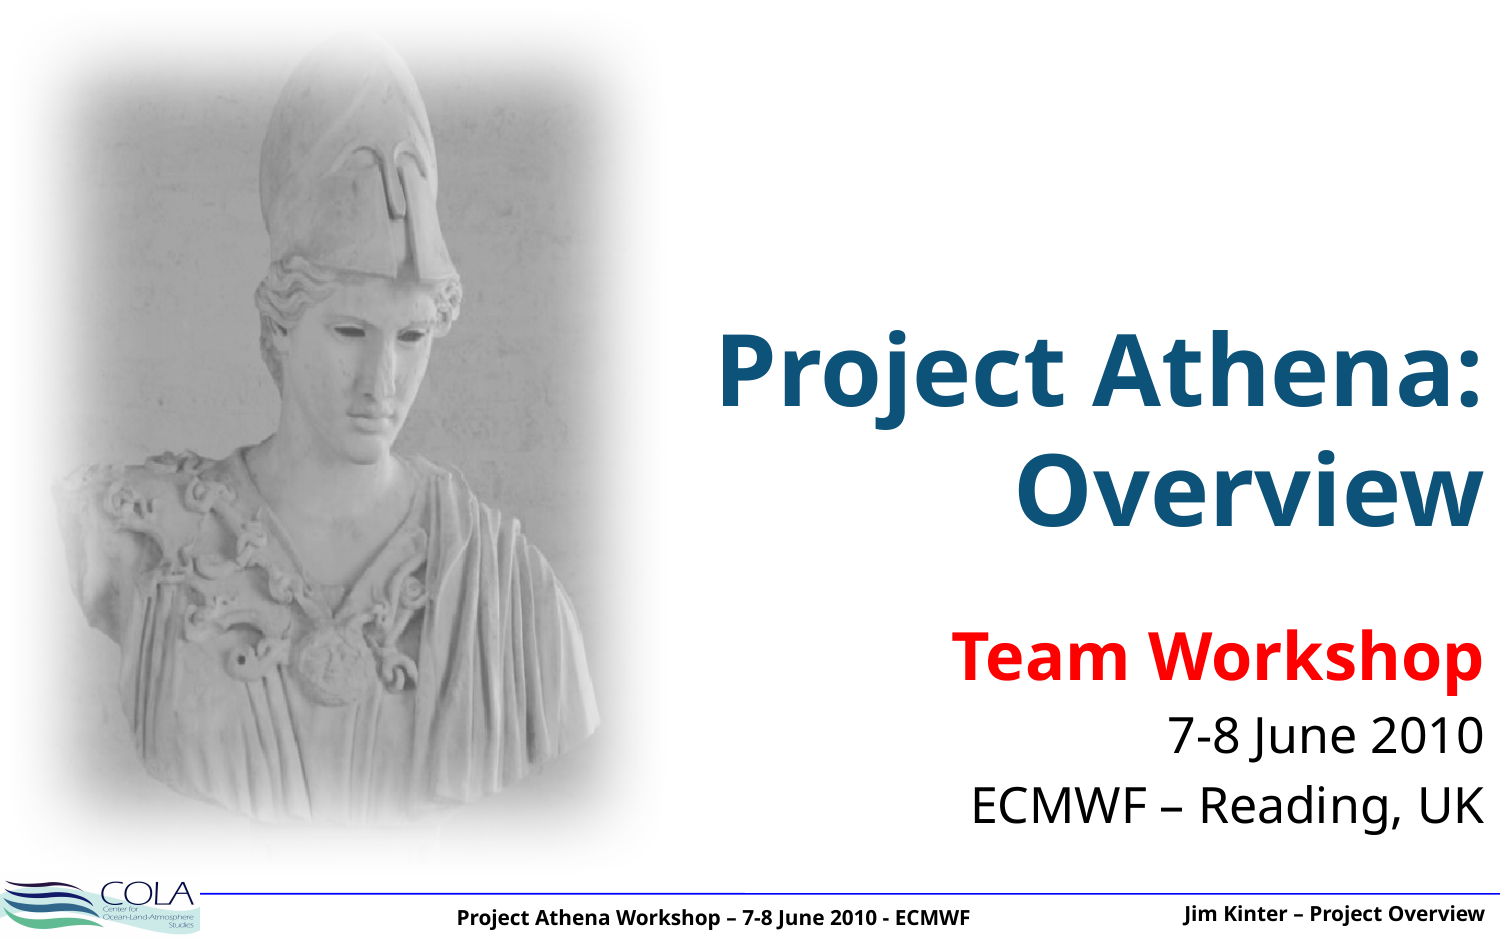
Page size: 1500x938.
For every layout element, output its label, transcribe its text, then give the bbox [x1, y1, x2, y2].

subtitle Team Workshop 7-8 June 2010 ECMWF – Reading, UK [449, 605, 1500, 894]
title Project Athena: Overview [679, 308, 1500, 544]
picture [0, 0, 676, 938]
